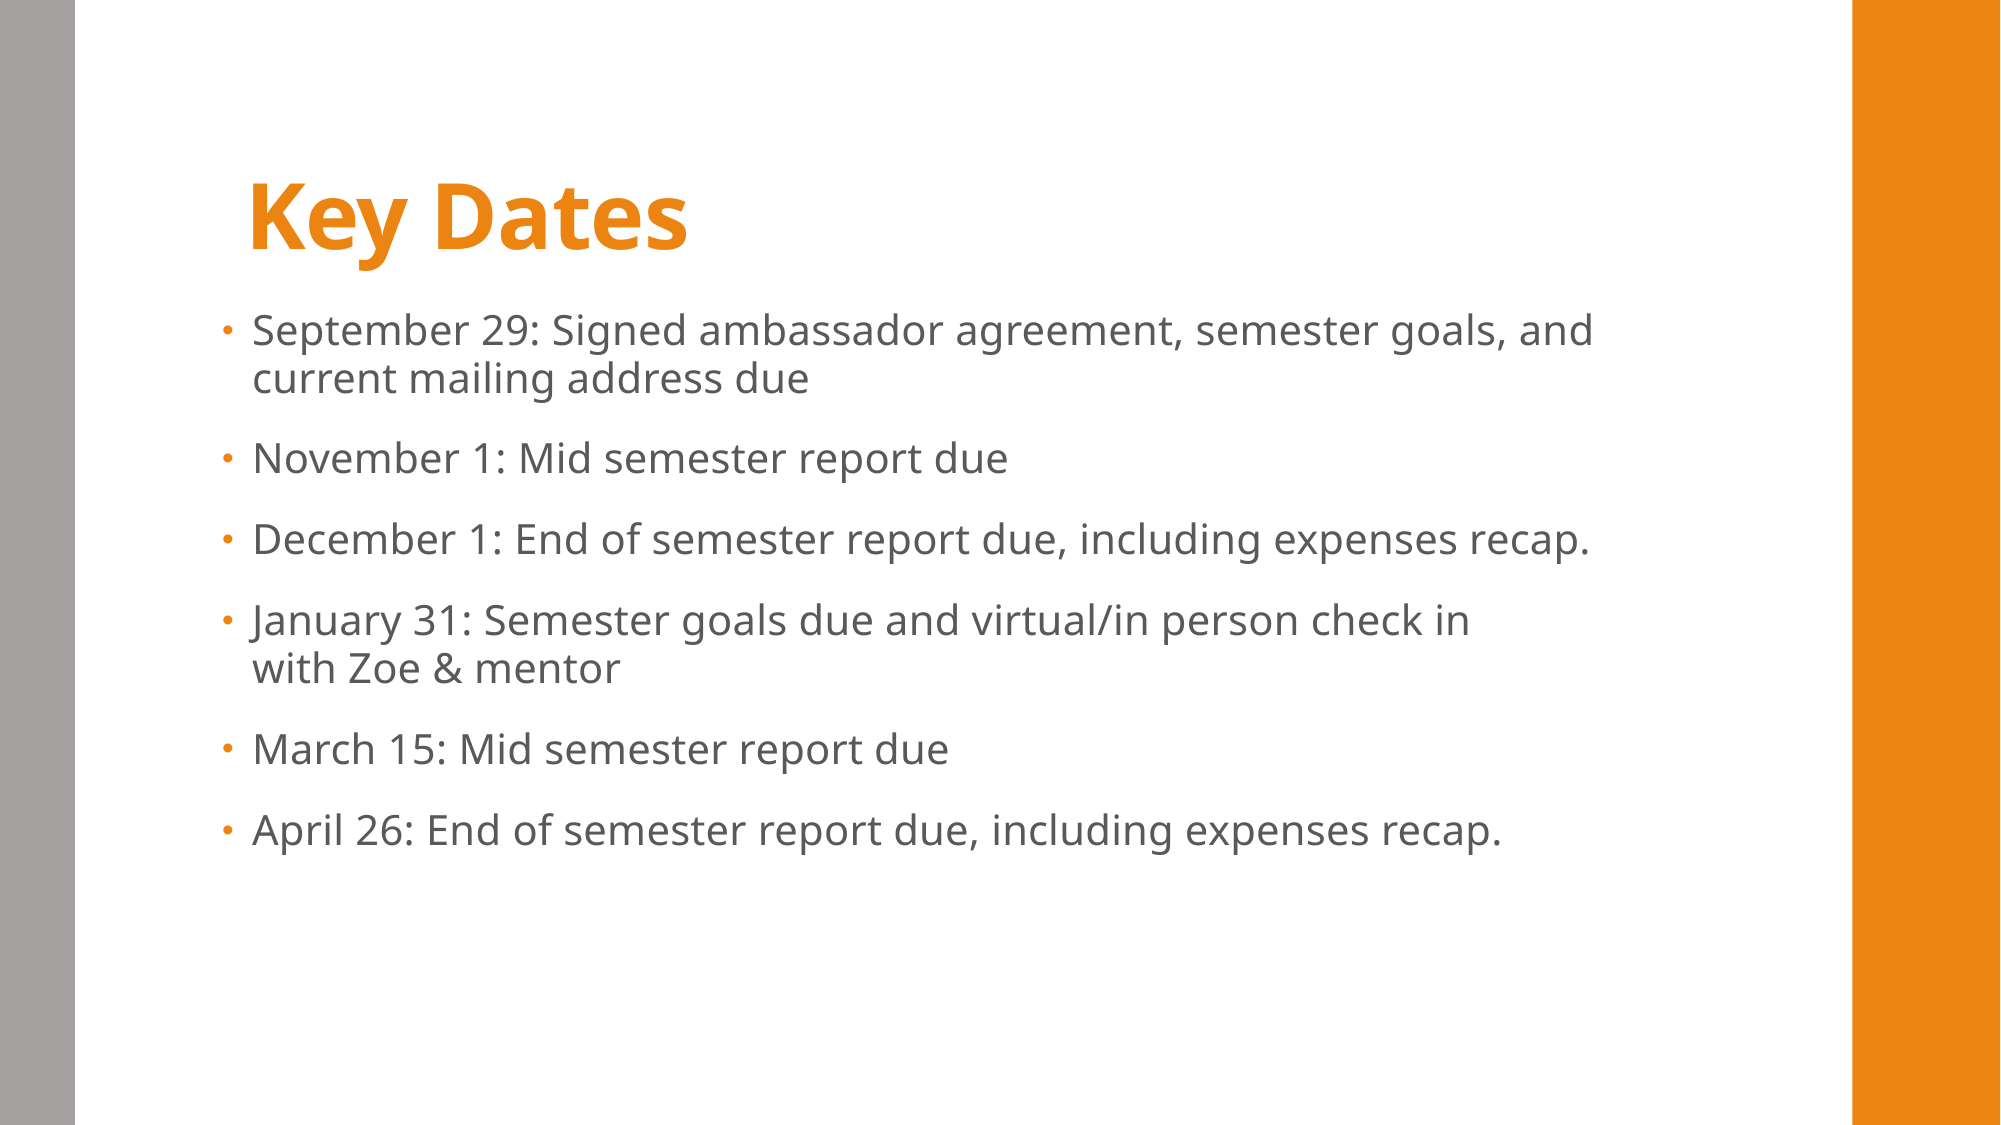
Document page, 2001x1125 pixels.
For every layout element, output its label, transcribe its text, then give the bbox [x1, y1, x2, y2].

list September 29: Signed ambassador agreement, semester goals, and current mailing address due November 1: Mid semester report due December 1: End of semester report due, including expenses recap. January 31: Semester goals due and virtual/in person check in with Zoe & mentor March 15: Mid semester report due April 26: End of semester report due, including expenses recap. [206, 299, 1617, 1014]
title Key Dates [206, 48, 1797, 278]
